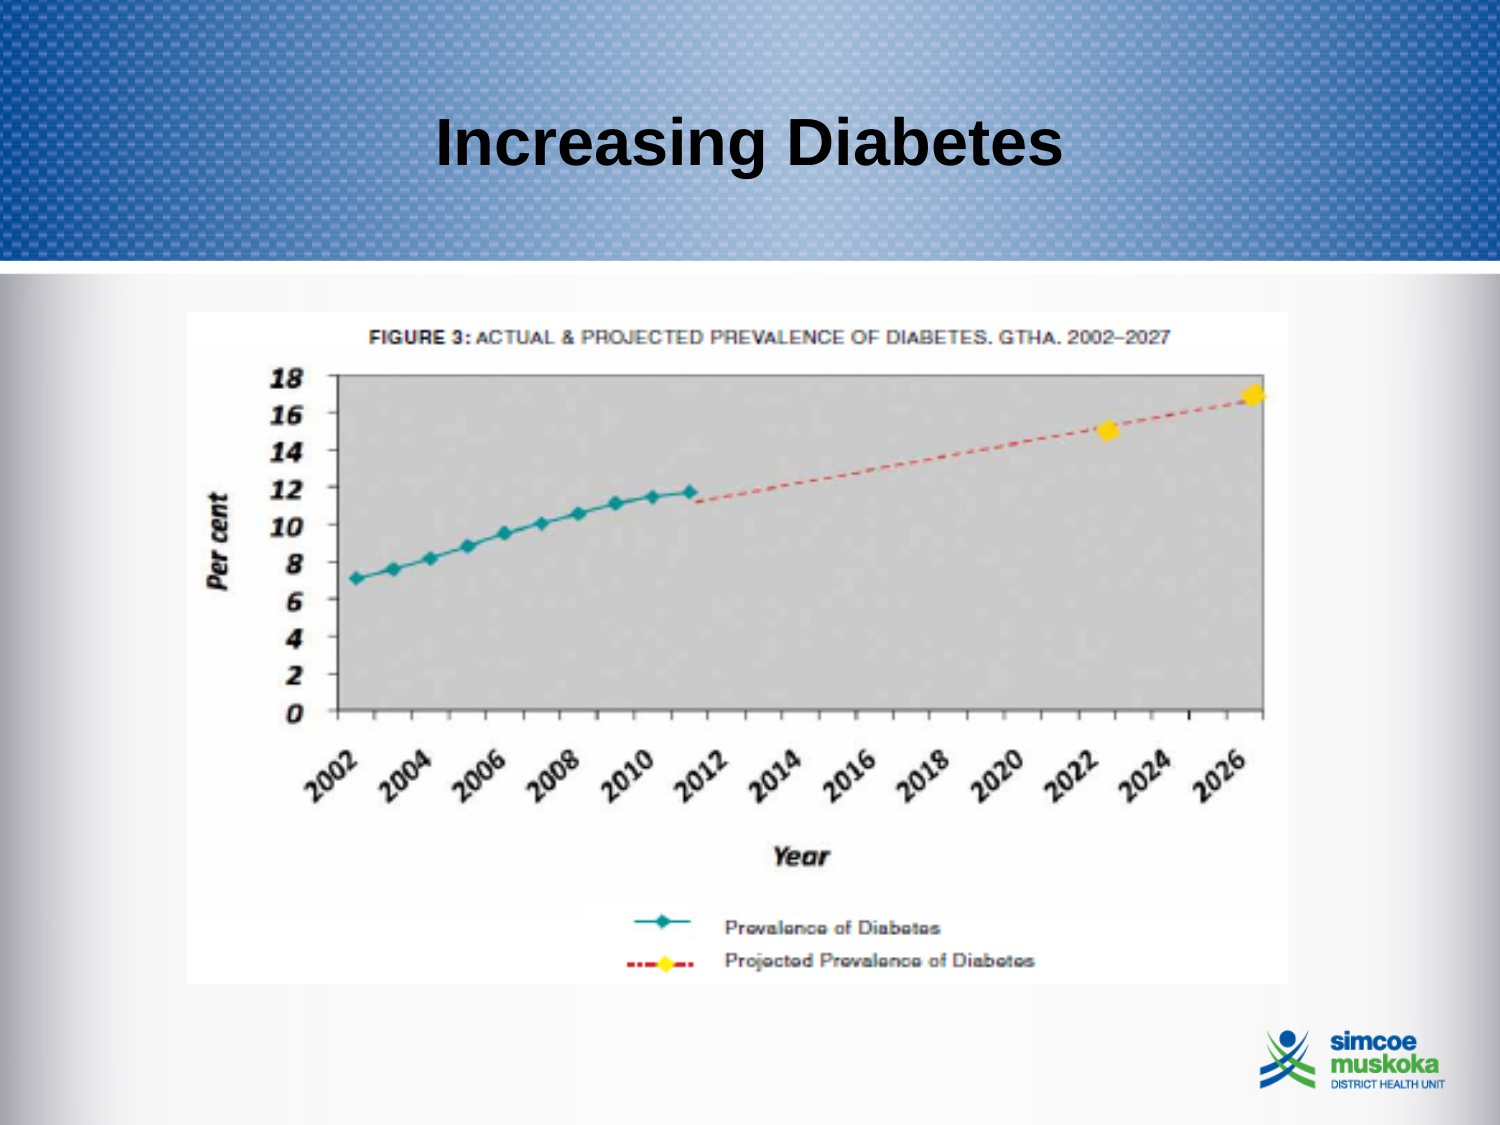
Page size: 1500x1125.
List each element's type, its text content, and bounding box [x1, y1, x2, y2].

picture [0, 0, 1500, 1125]
title Increasing Diabetes [75, 45, 1425, 233]
